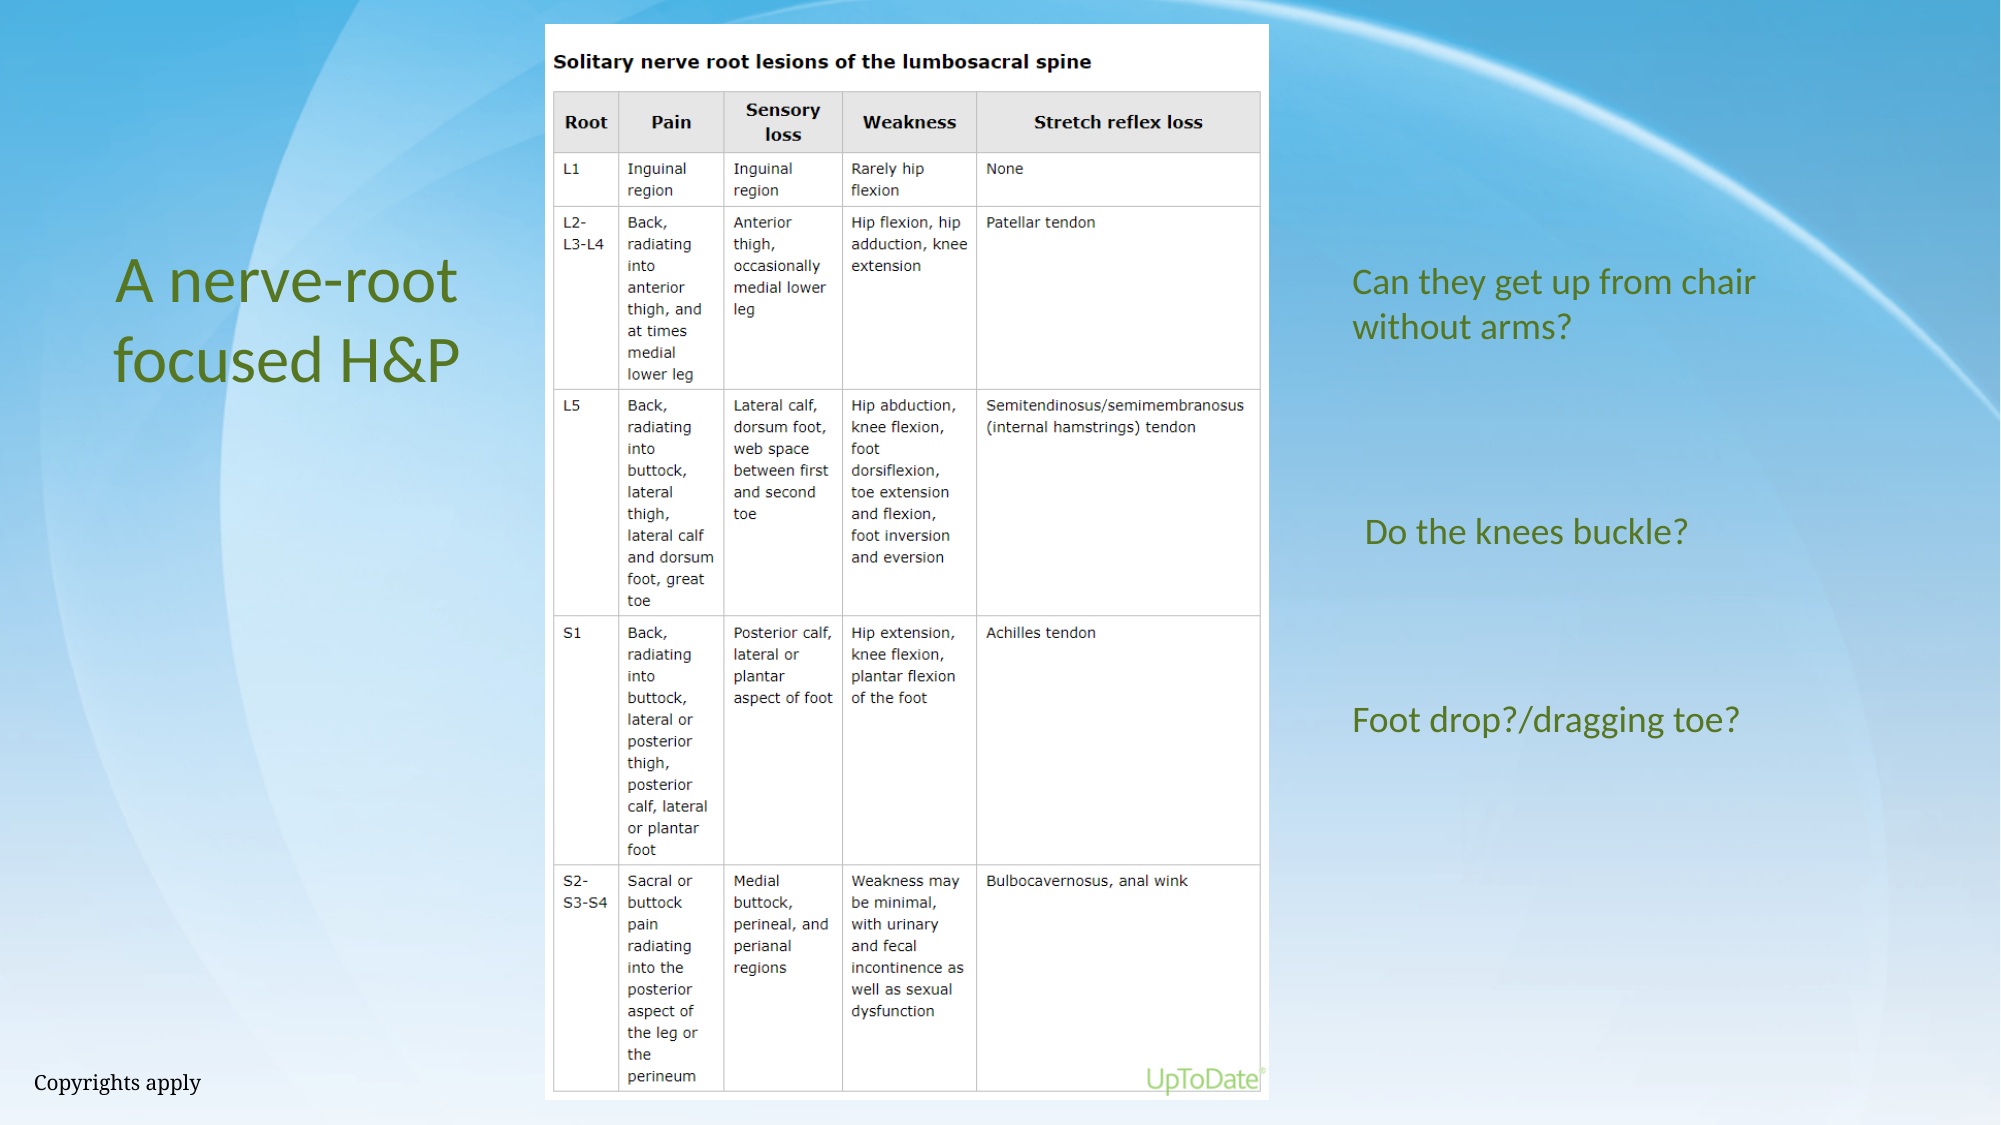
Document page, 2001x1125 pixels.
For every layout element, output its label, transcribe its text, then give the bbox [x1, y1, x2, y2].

picture [0, 0, 2001, 1125]
text_box Can they get up from chair without arms? [1337, 249, 1825, 355]
text_box A nerve-root focused H&P [0, 228, 545, 404]
text_box Do the knees buckle? [1349, 499, 1788, 560]
text_box Foot drop?/dragging toe? [1337, 687, 1838, 748]
